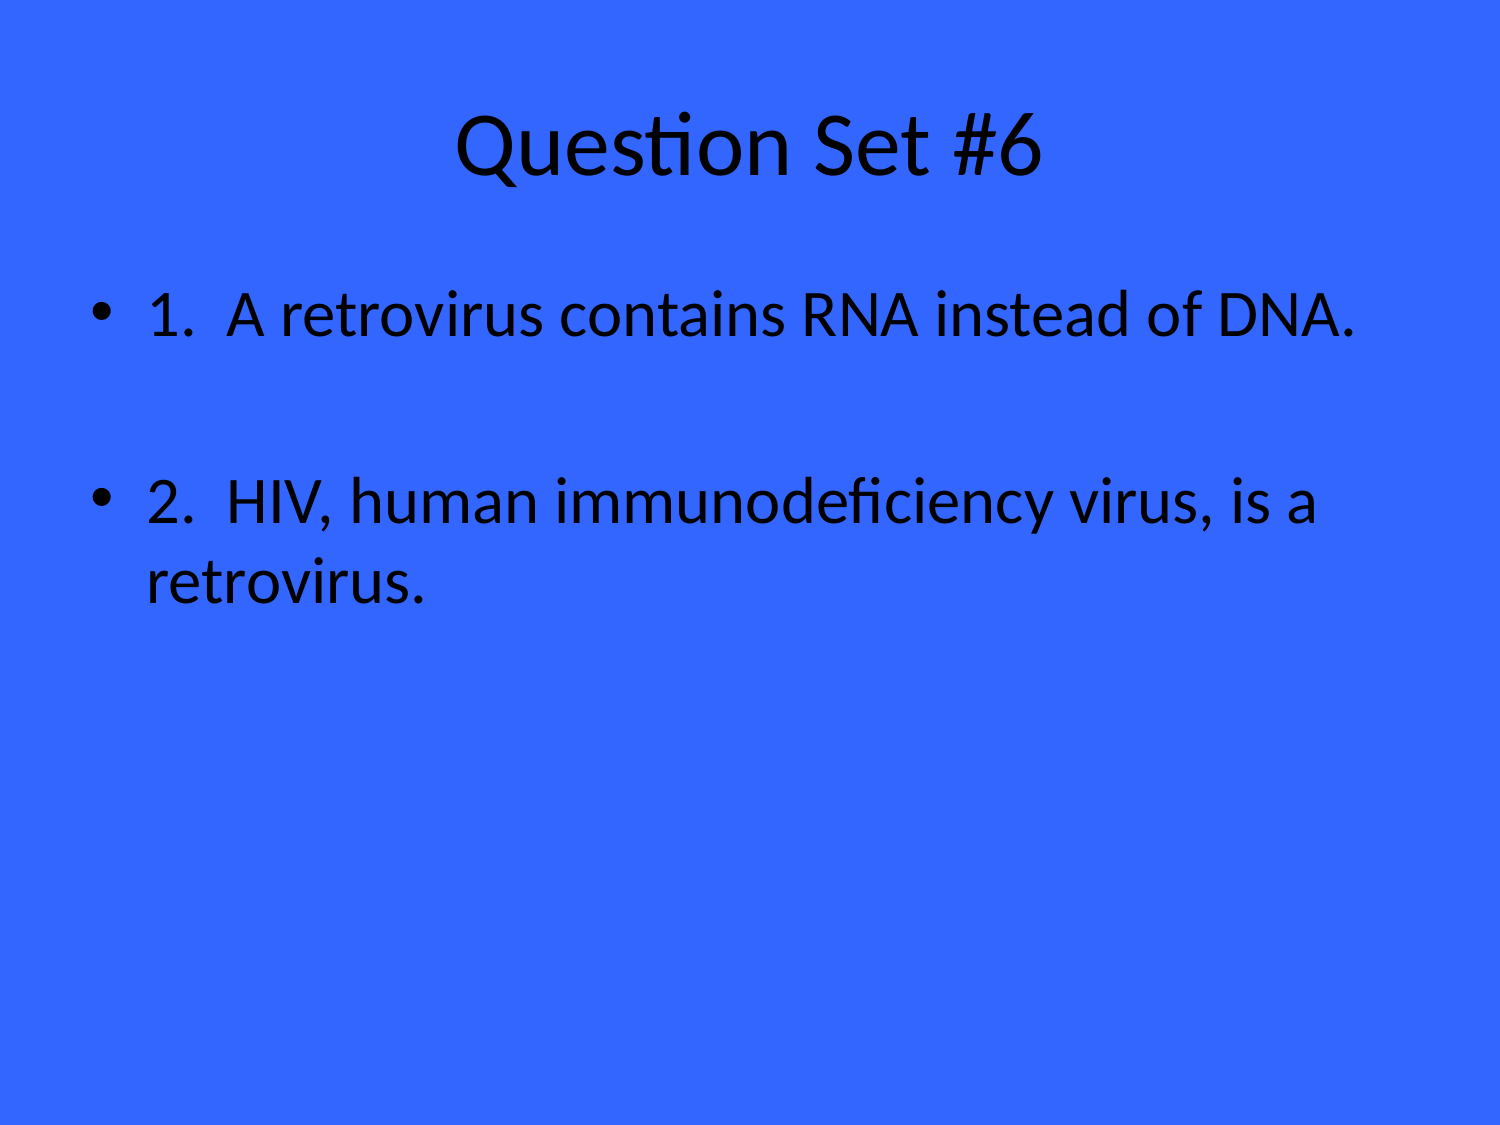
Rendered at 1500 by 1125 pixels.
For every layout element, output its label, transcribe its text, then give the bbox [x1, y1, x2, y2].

list 1. A retrovirus contains RNA instead of DNA. 2. HIV, human immunodeficiency virus, is a retrovirus. [75, 262, 1425, 1005]
title Question Set #6 [75, 45, 1425, 233]
